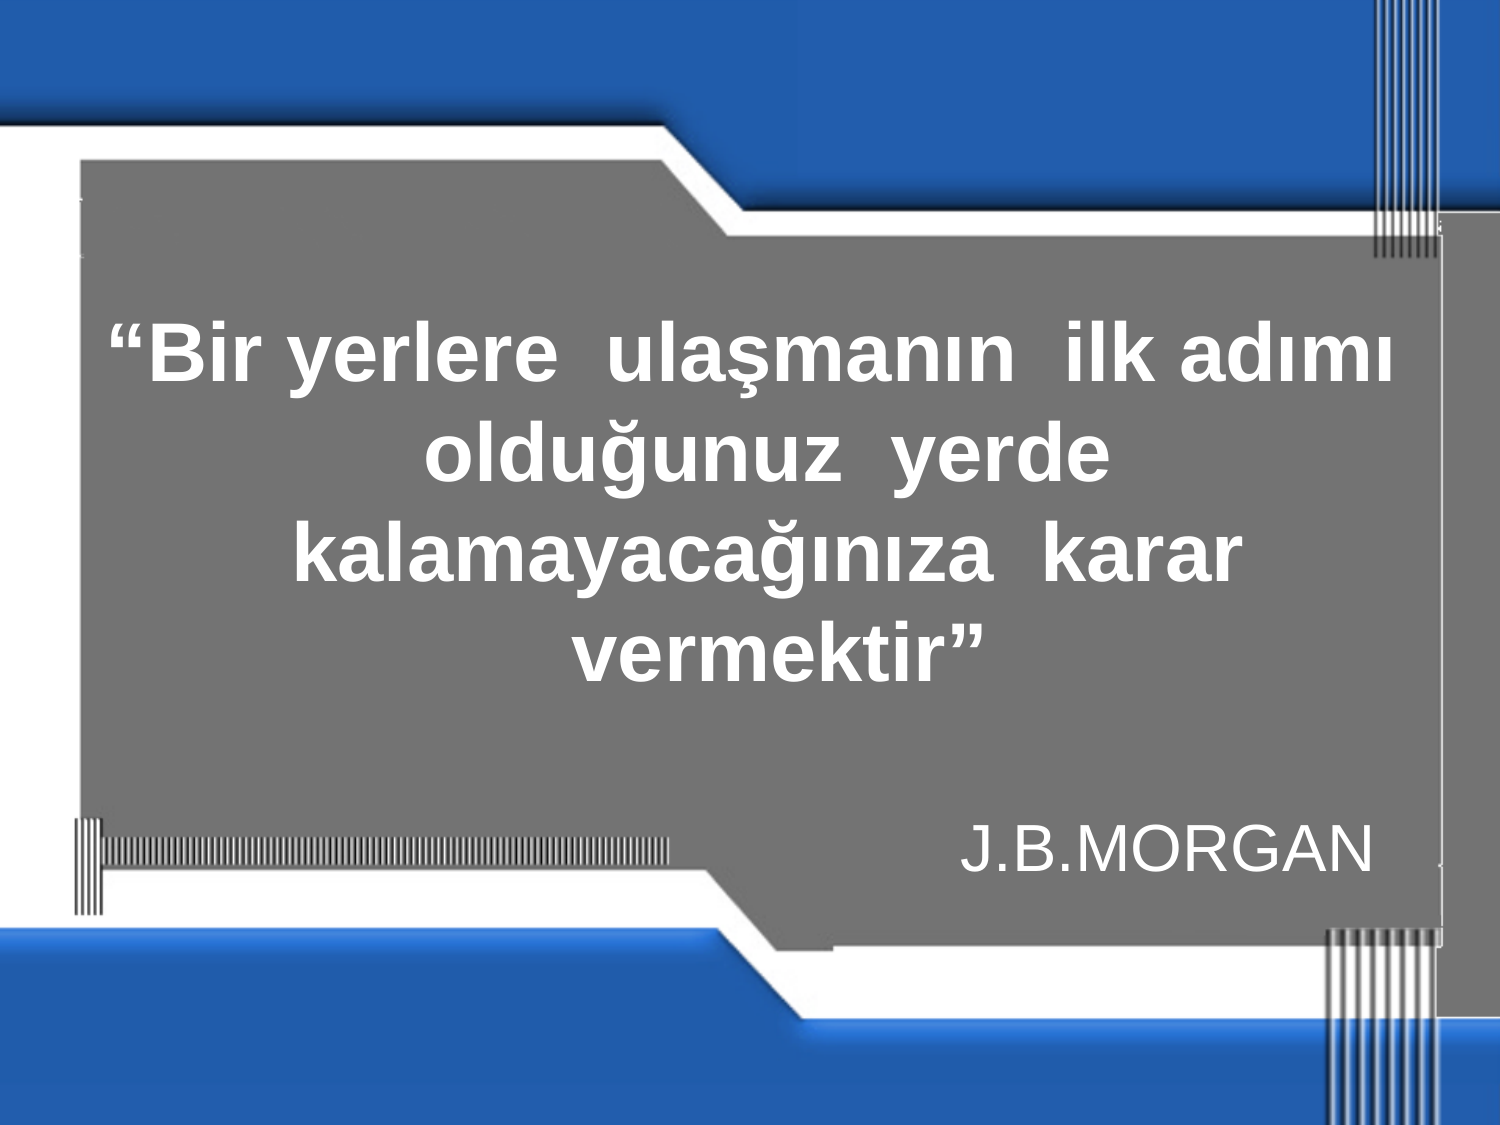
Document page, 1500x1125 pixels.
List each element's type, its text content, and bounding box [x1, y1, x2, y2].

list “Bir yerlere ulaşmanın ilk adımı olduğunuz yerde kalamayacağınıza karar vermektir” J.B.MORGAN [76, 290, 1427, 1034]
picture [0, 0, 1500, 1125]
